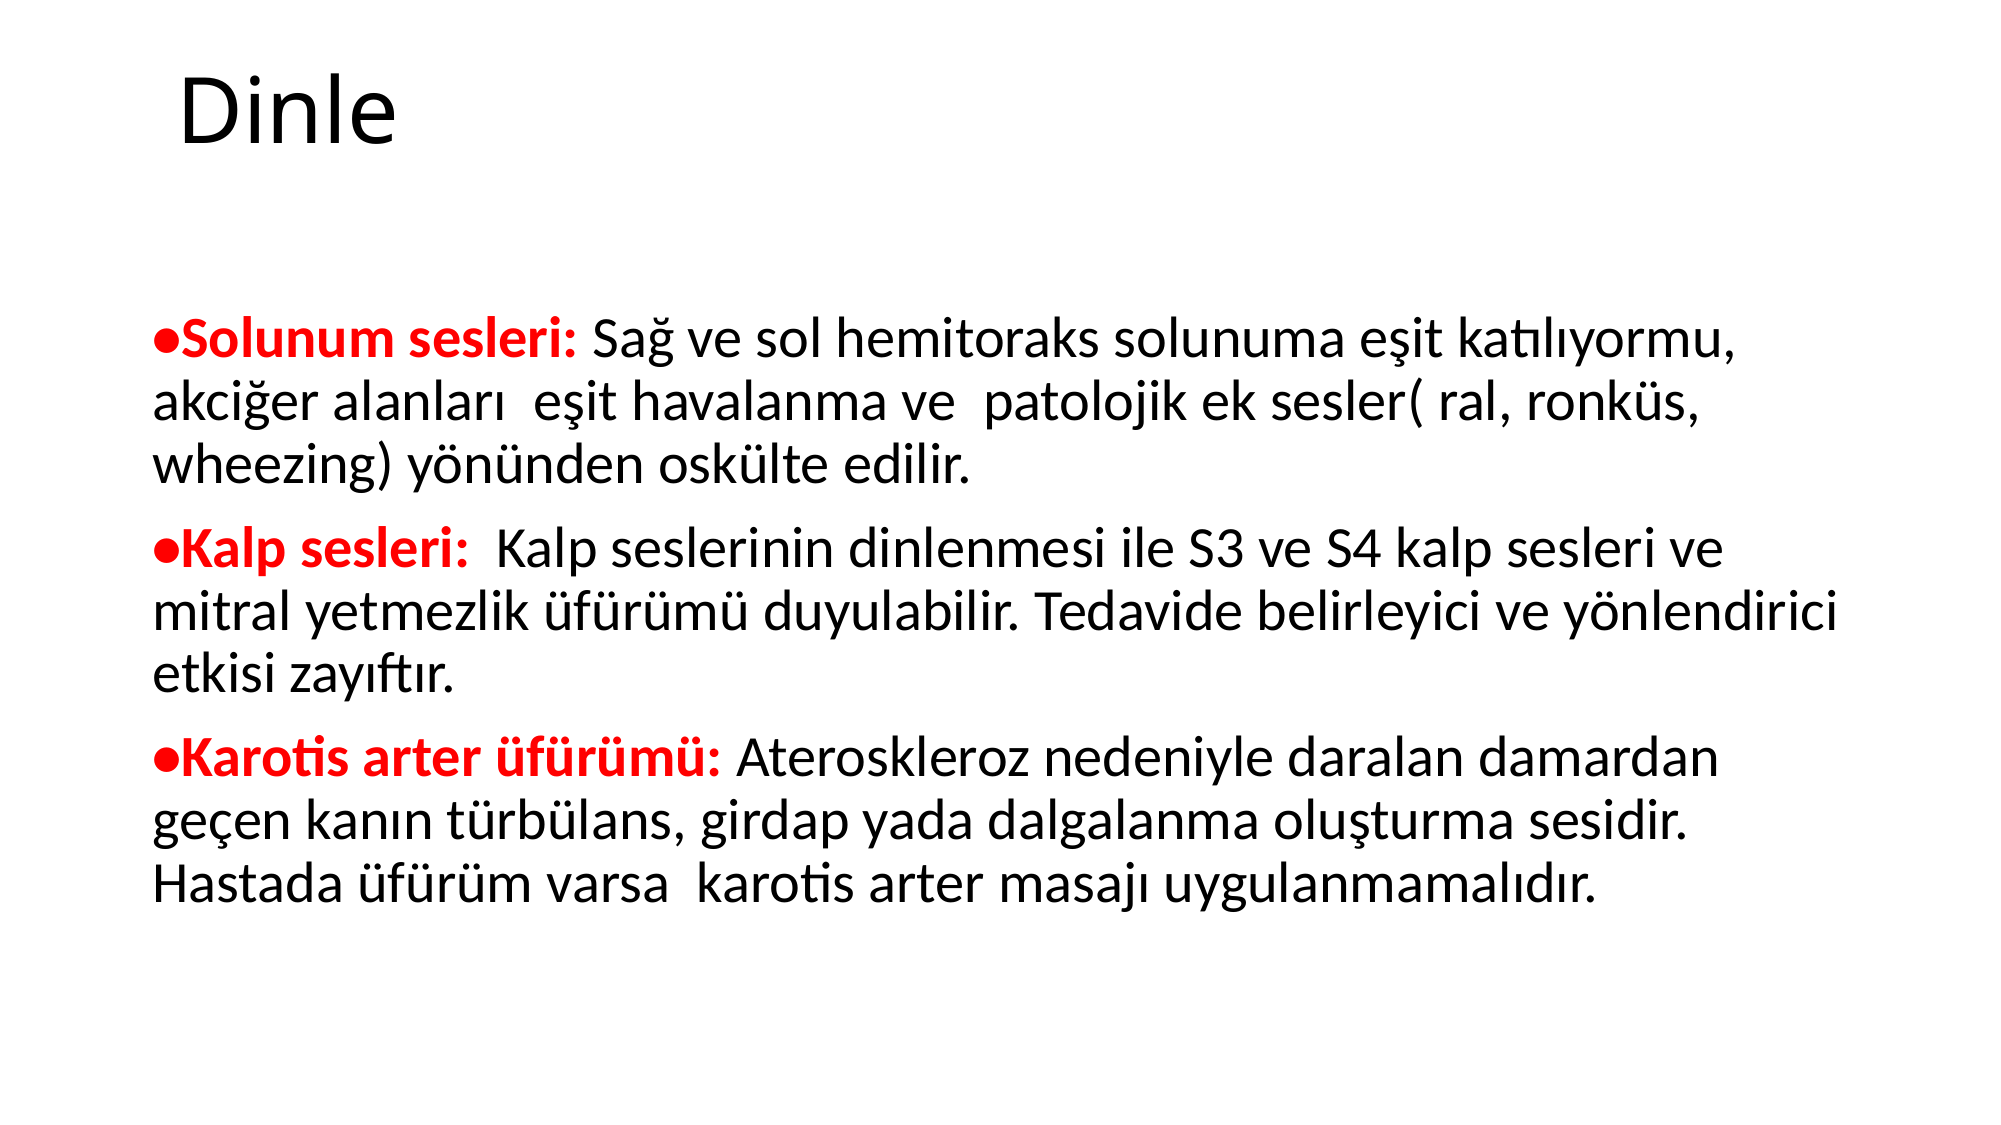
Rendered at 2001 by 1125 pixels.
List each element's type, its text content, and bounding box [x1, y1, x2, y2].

title Dinle [137, 59, 1863, 278]
list •Solunum sesleri: Sağ ve sol hemitoraks solunuma eşit katılıyormu, akciğer alanları eşit havalanma ve patolojik ek sesler( ral, ronküs, wheezing) yönünden oskülte edilir. •Kalp sesleri: Kalp seslerinin dinlenmesi ile S3 ve S4 kalp sesleri ve mitral yetmezlik üfürümü duyulabilir. Tedavide belirleyici ve yönlendirici etkisi zayıftır. •Karotis arter üfürümü: Ateroskleroz nedeniyle daralan damardan geçen kanın türbülans, girdap yada dalgalanma oluşturma sesidir. Hastada üfürüm varsa karotis arter masajı uygulanmamalıdır. [137, 299, 1863, 1014]
